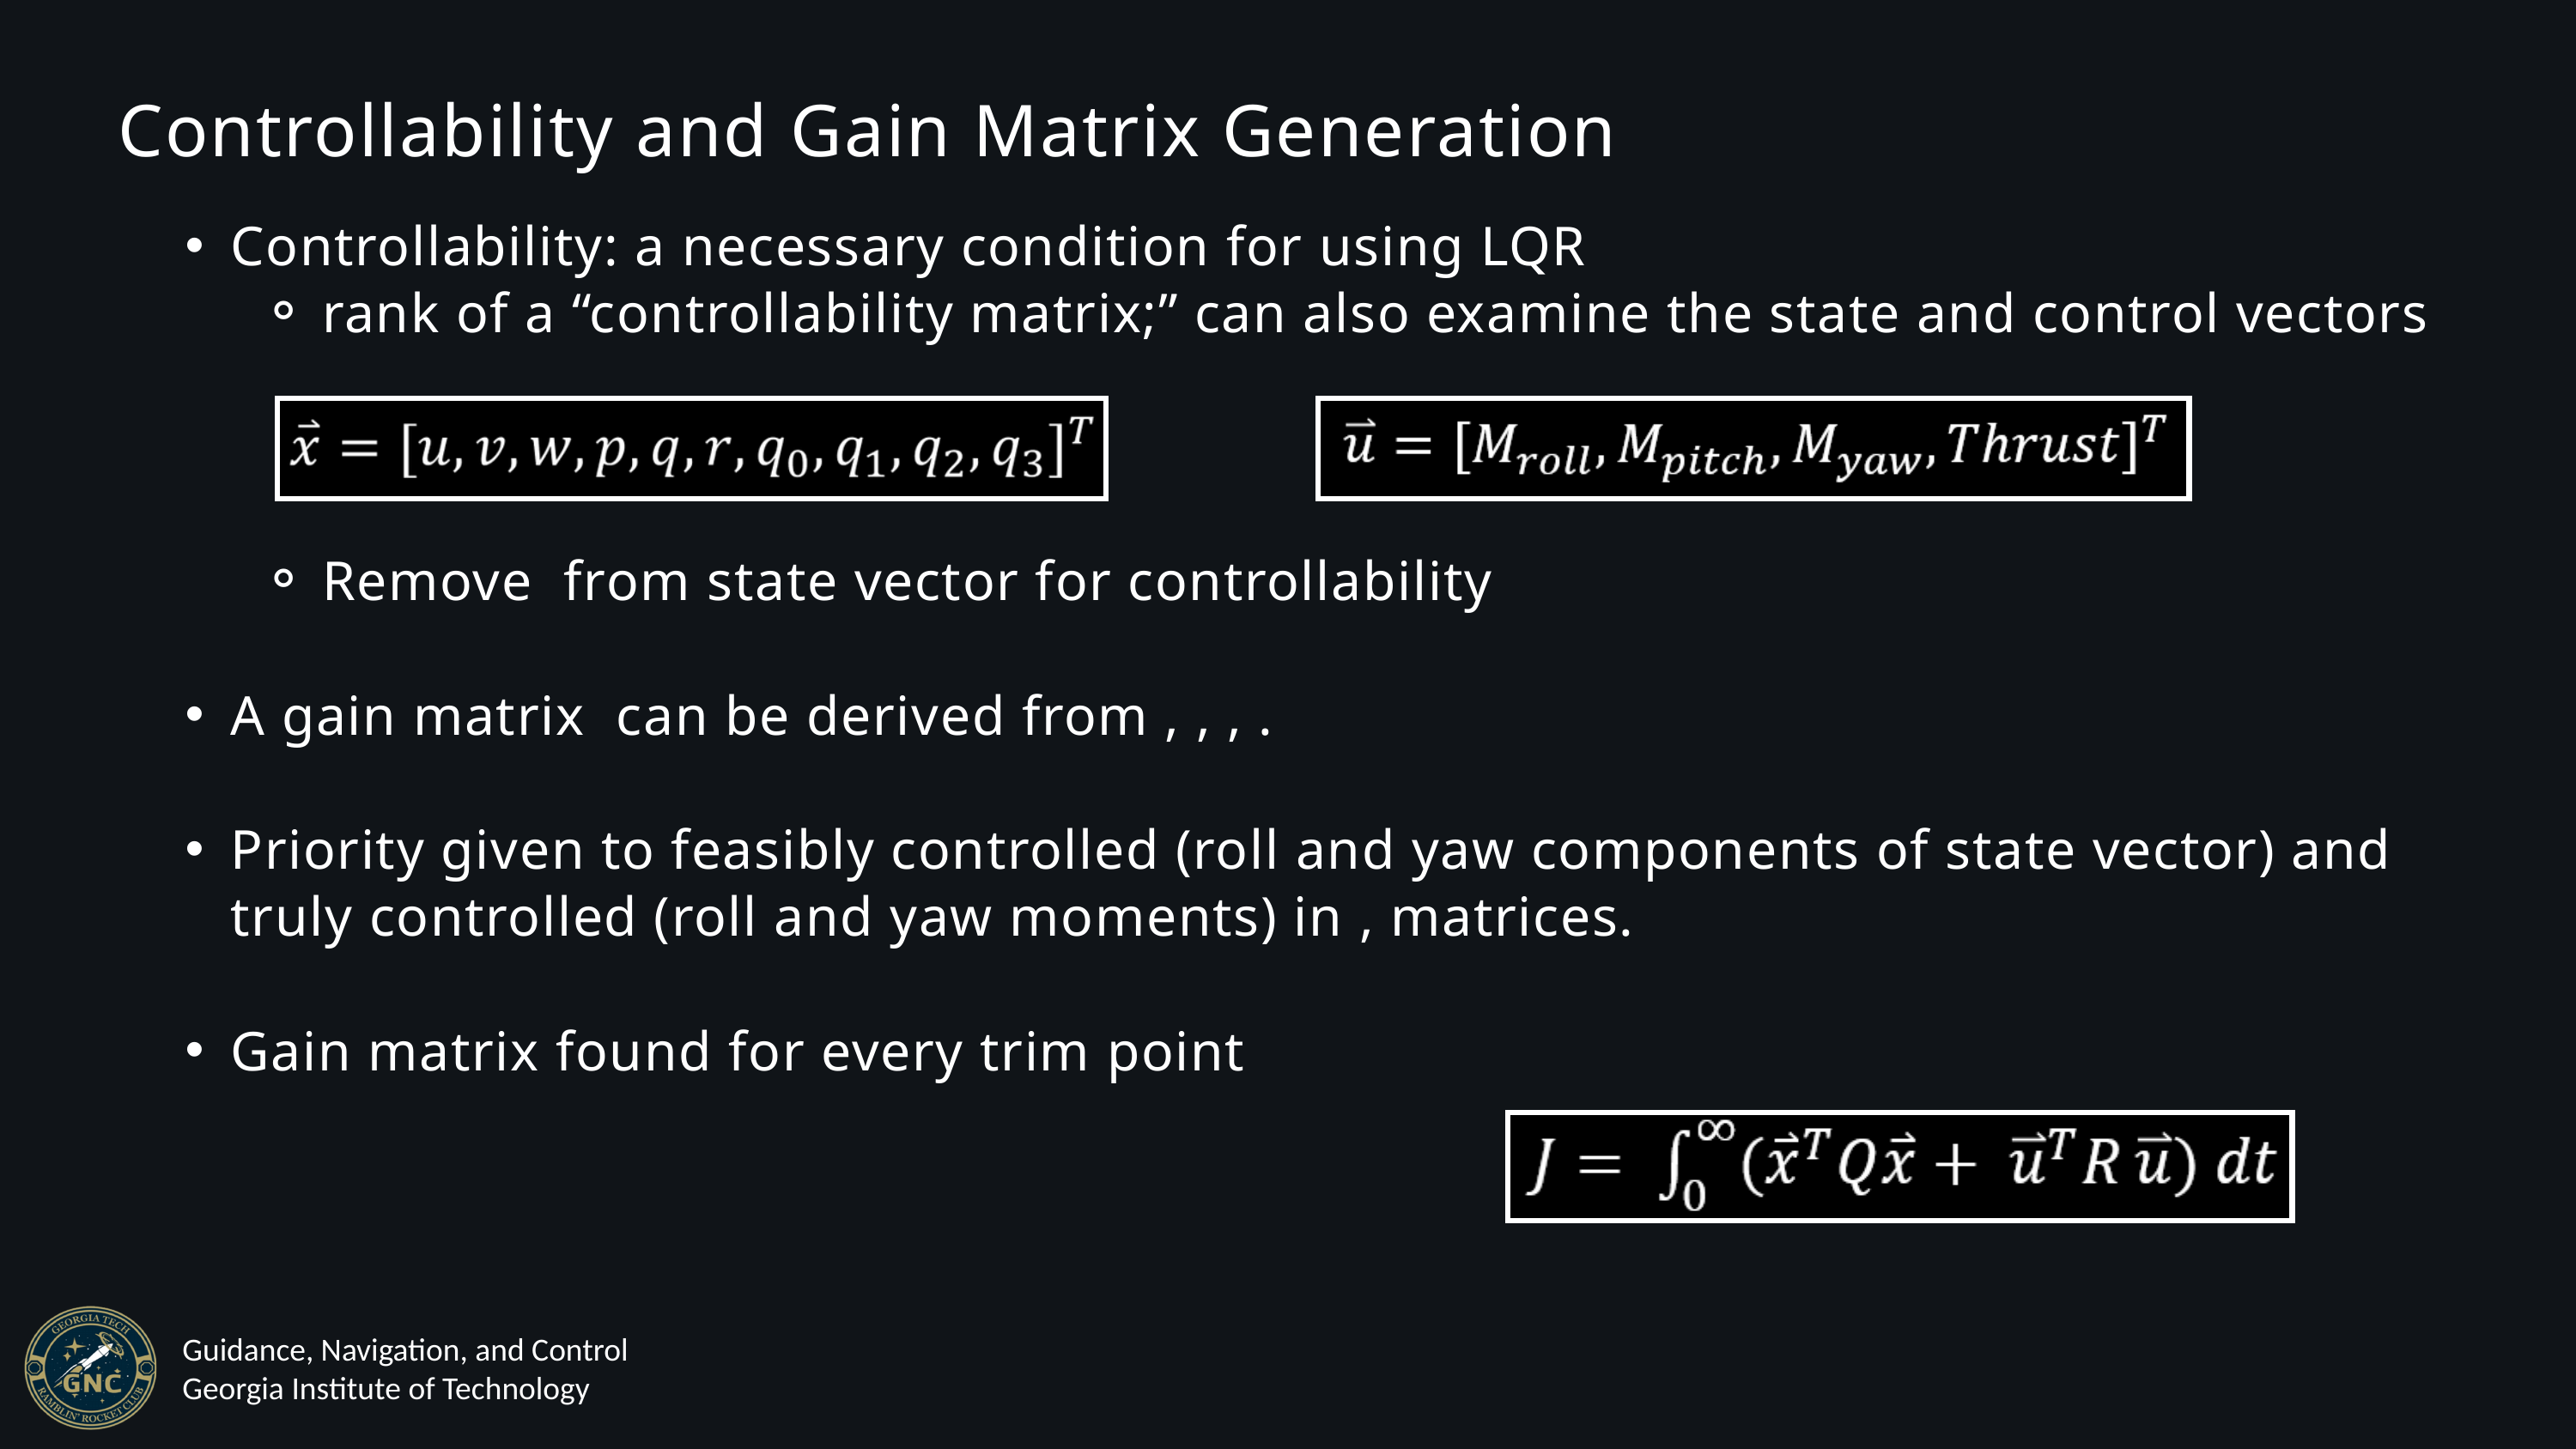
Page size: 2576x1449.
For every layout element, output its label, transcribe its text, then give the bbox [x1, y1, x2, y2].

text_box Controllability and Gain Matrix Generation [118, 81, 1852, 171]
text_box [1318, 397, 2190, 499]
text_box [1507, 1112, 2293, 1222]
text_box [276, 397, 1107, 499]
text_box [24, 1306, 679, 1430]
